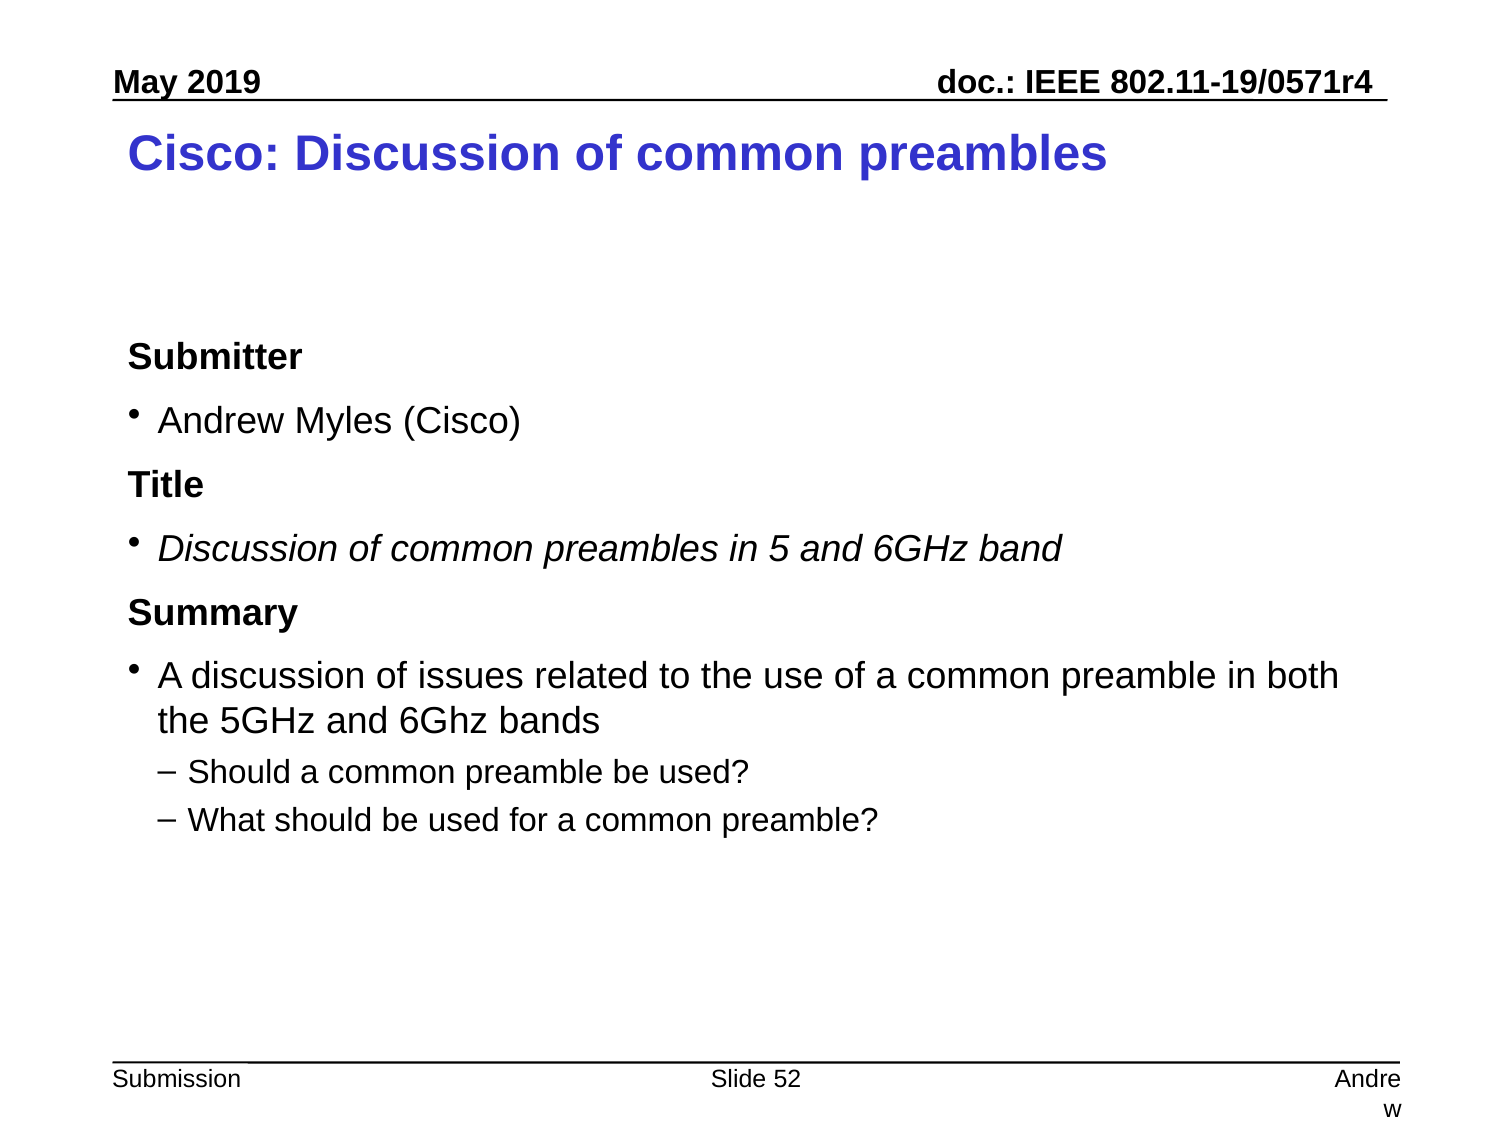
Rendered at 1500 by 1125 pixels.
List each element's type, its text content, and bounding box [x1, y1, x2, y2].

title Cisco: Discussion of common preambles [112, 112, 1388, 288]
slide_number Slide 52 [709, 1061, 803, 1093]
footer Andrew Myles, Cisco [1320, 1061, 1402, 1093]
list Submitter Andrew Myles (Cisco) Title Discussion of common preambles in 5 and 6GHz band Summary A discussion of issues related to the use of a common preamble in both the 5GHz and 6Ghz bands Should a common preamble be used? What should be used for a common preamble? [112, 324, 1388, 1000]
